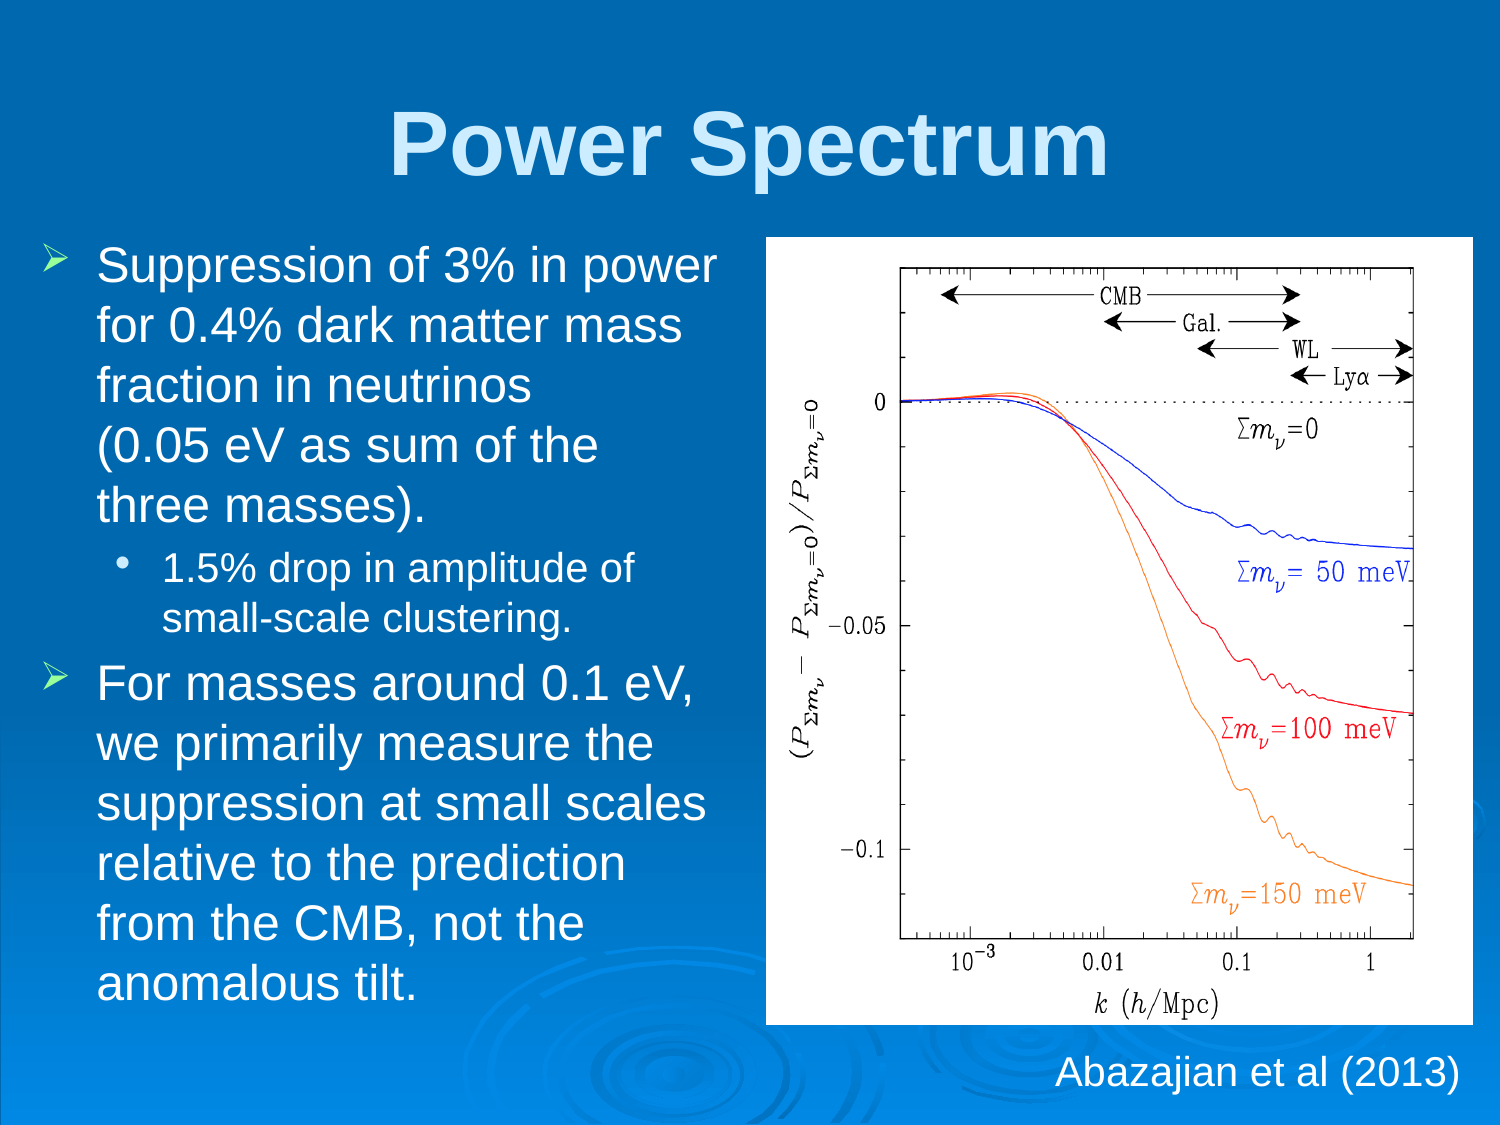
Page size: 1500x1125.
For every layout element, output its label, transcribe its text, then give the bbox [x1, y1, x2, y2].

text_box Abazajian et al (2013) [1040, 1037, 1477, 1103]
picture [765, 237, 1474, 1026]
title Power Spectrum [74, 45, 1426, 233]
list Suppression of 3% in power for 0.4% dark matter mass fraction in neutrinos (0.05 eV as sum of the three masses). 1.5% drop in amplitude of small-scale clustering. For masses around 0.1 eV, we primarily measure the suppression at small scales relative to the prediction from the CMB, not the anomalous tilt. [24, 224, 751, 1088]
